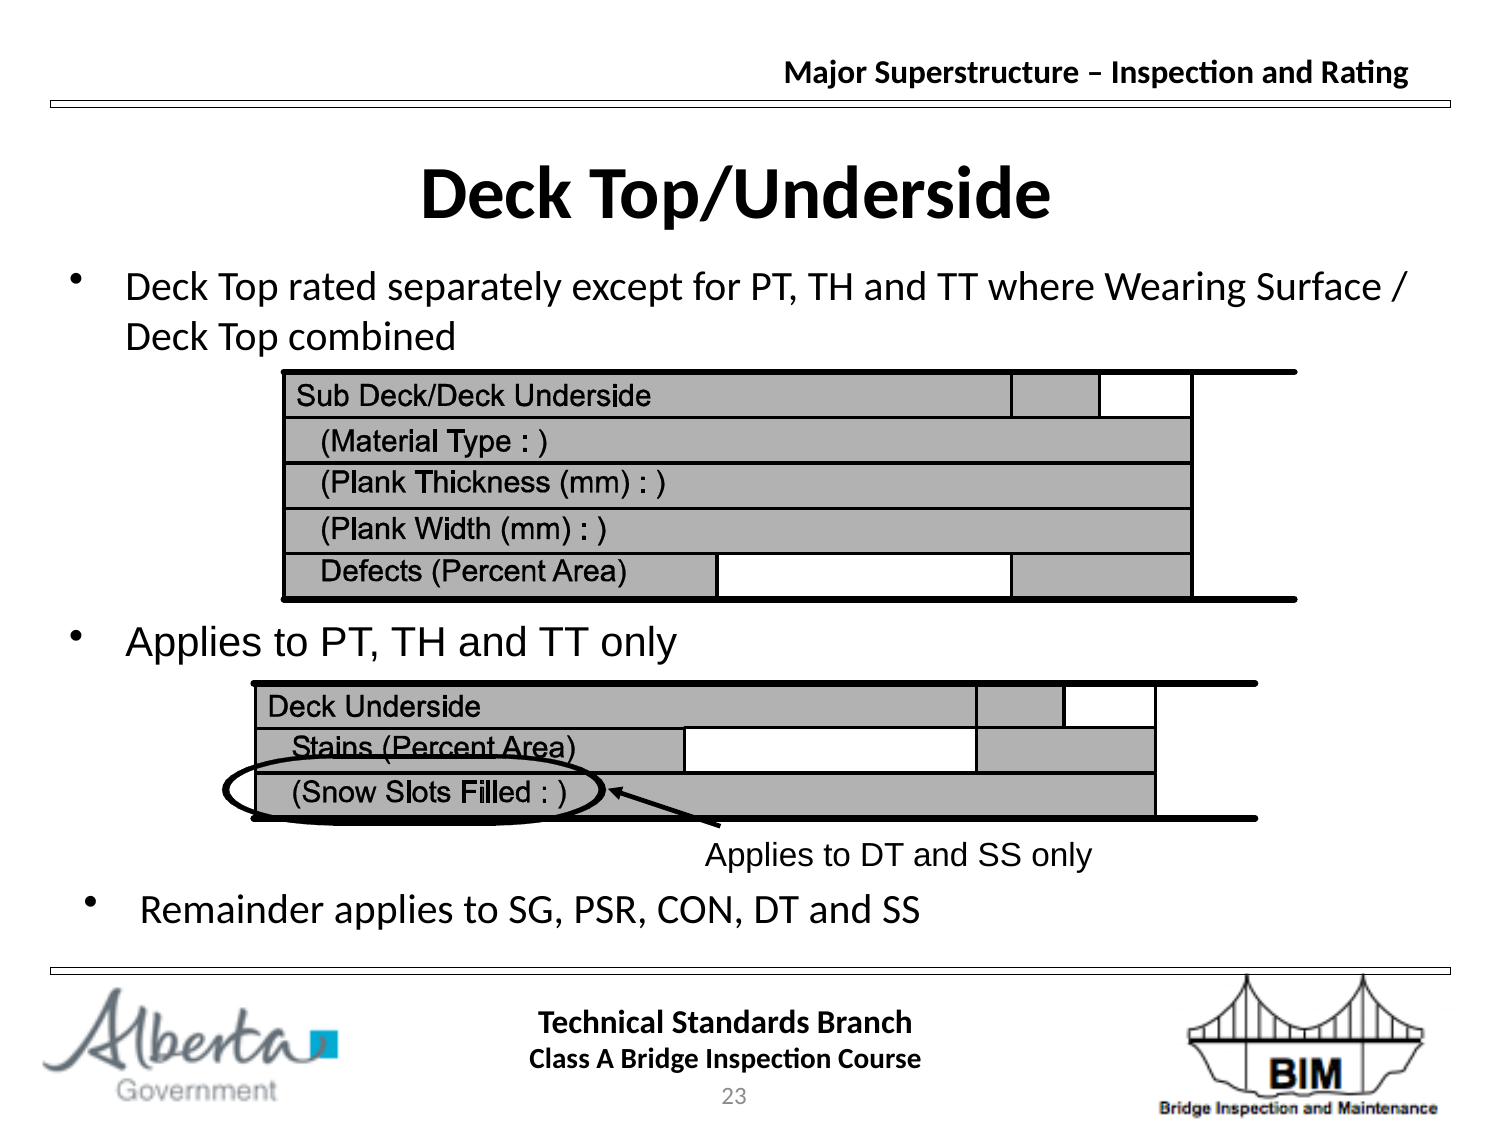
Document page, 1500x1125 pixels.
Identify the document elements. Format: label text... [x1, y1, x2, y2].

text_box Remainder applies to SG, PSR, CON, DT and SS [68, 874, 1050, 961]
picture [1143, 972, 1461, 1125]
text_box Applies to DT and SS only [690, 834, 1166, 902]
text_box Applies to PT, TH and TT only [54, 607, 818, 683]
picture [41, 981, 361, 1122]
picture [220, 675, 1262, 827]
text_box Deck Top/Underside [248, 130, 1224, 247]
text_box Deck Top rated separately except for PT, TH and TT where Wearing Surface / Deck Top combined [54, 251, 1500, 449]
picture [276, 364, 1303, 608]
slide_number 23 [559, 1065, 910, 1125]
